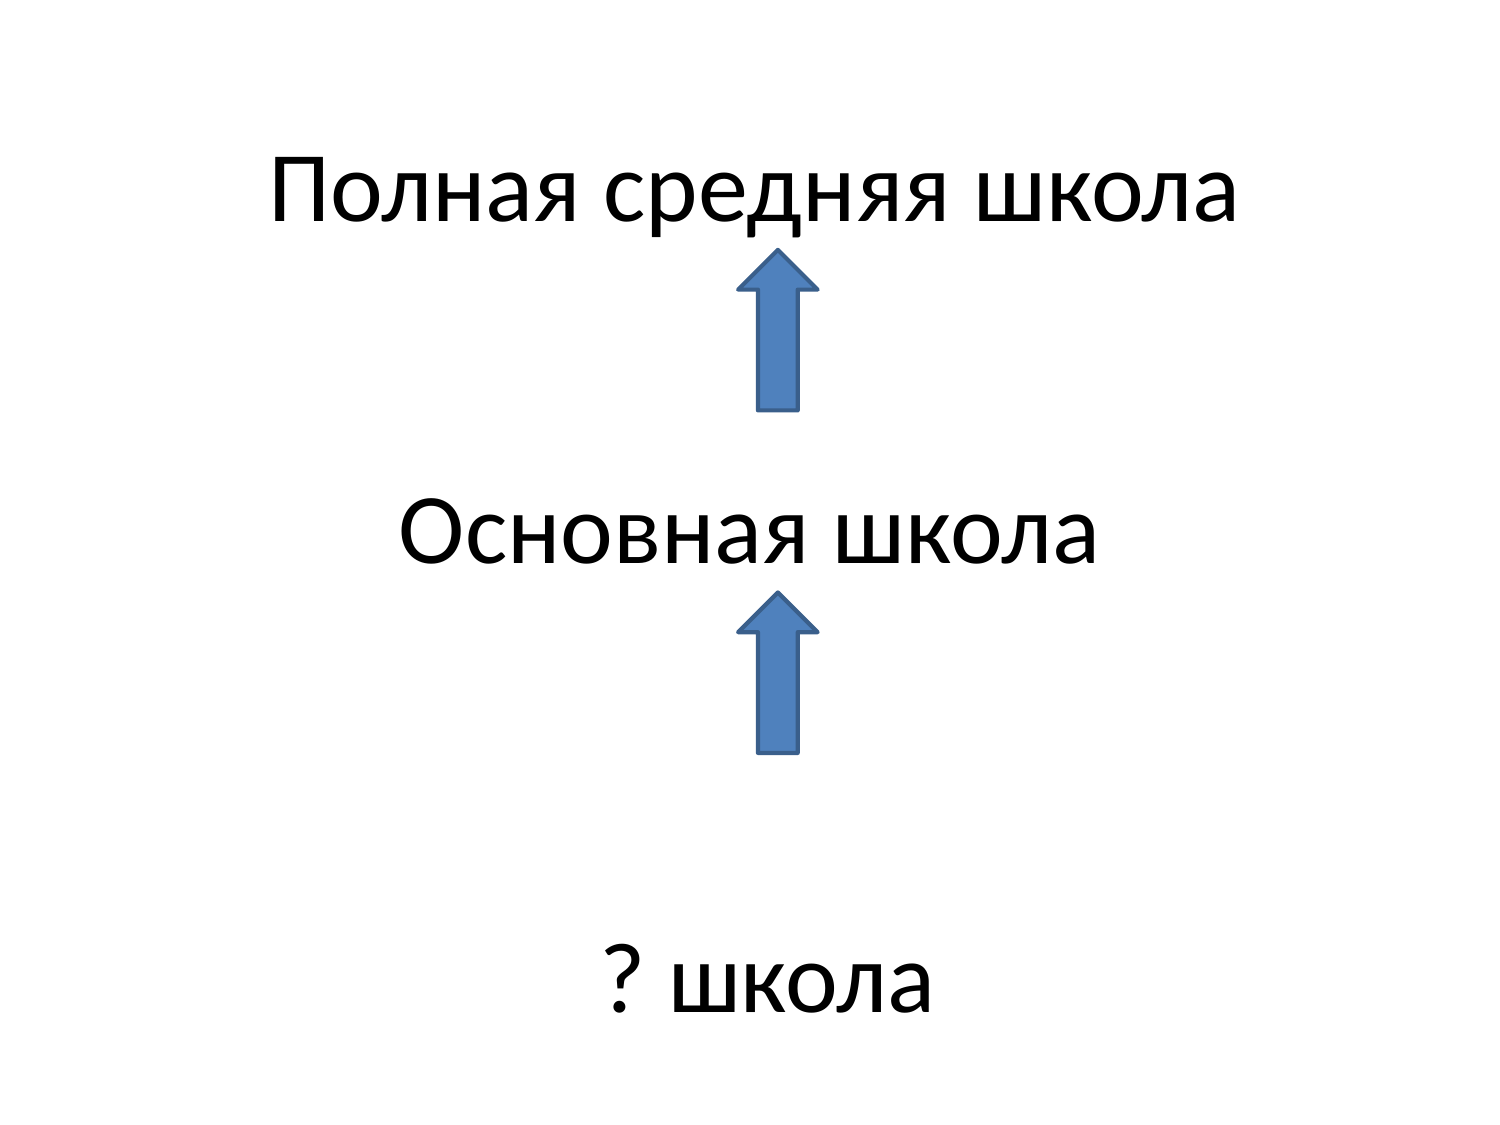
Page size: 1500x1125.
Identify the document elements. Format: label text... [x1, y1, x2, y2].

text_box Полная средняя школа [253, 113, 1282, 249]
text_box [736, 247, 820, 413]
text_box ? школа [425, 905, 1111, 1040]
text_box Основная школа [265, 456, 1235, 591]
text_box [736, 590, 820, 756]
